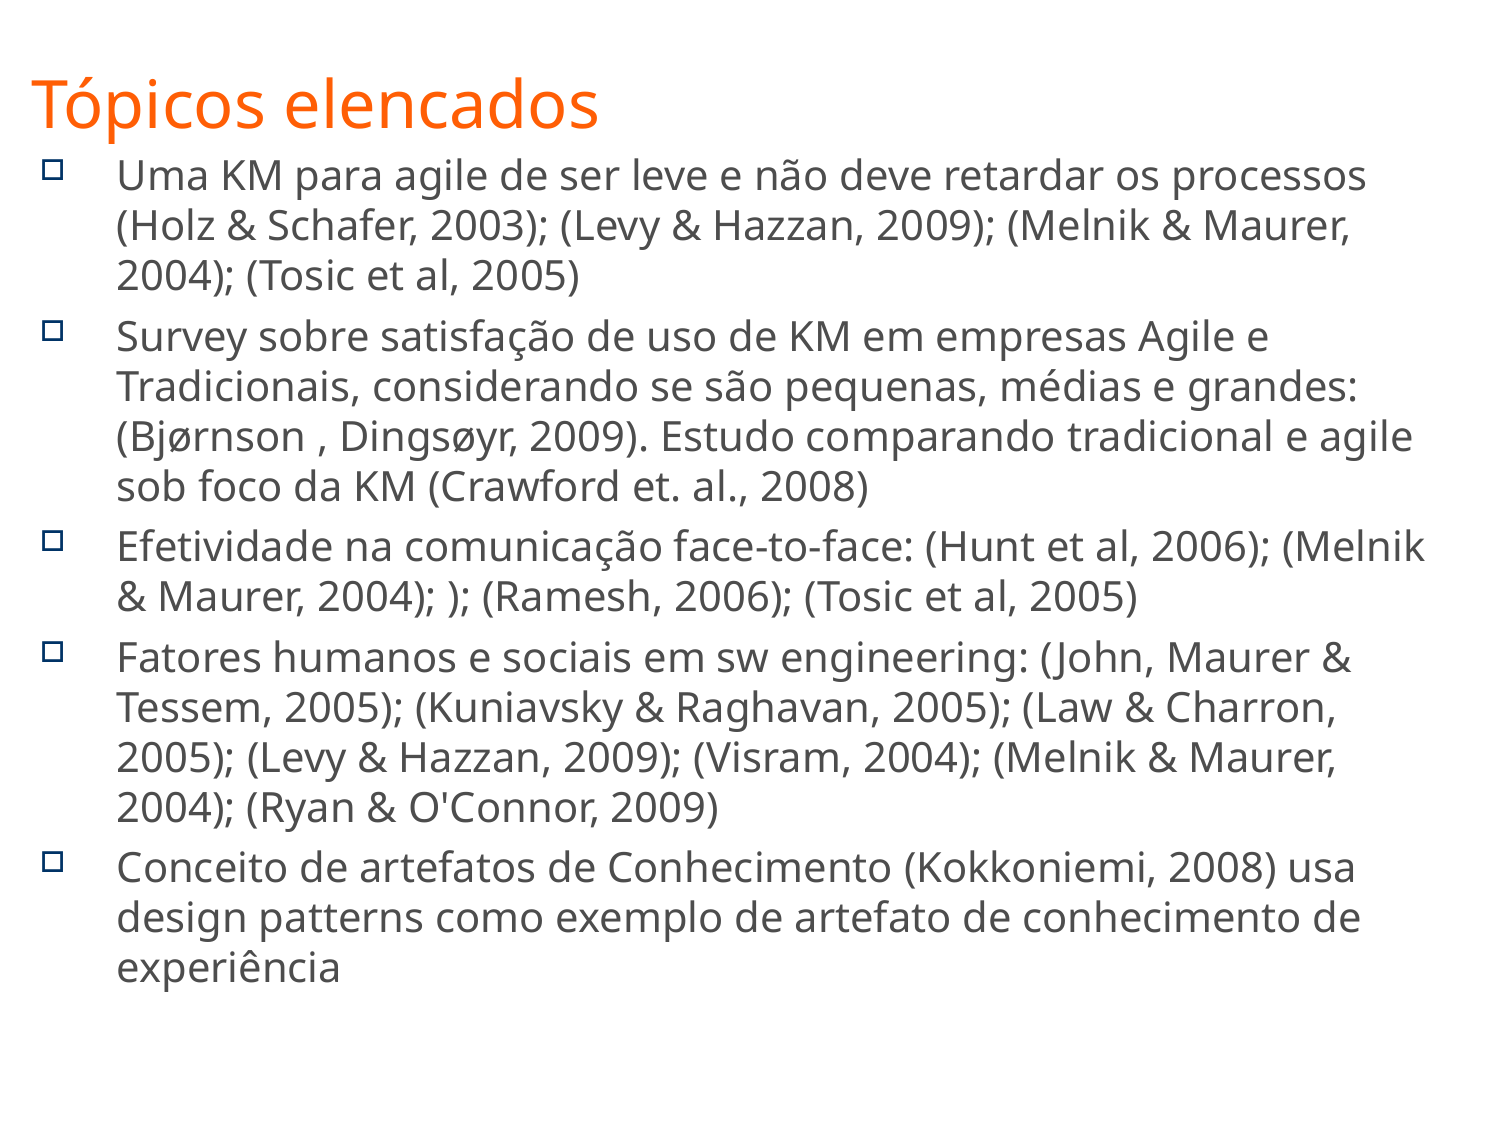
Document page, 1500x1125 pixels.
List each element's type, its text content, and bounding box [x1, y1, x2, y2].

title Tópicos elencados [22, 0, 1476, 151]
list Uma KM para agile de ser leve e não deve retardar os processos (Holz & Schafer, 2003); (Levy & Hazzan, 2009); (Melnik & Maurer, 2004); (Tosic et al, 2005) Survey sobre satisfação de uso de KM em empresas Agile e Tradicionais, considerando se são pequenas, médias e grandes: (Bjørnson , Dingsøyr, 2009). Estudo comparando tradicional e agile sob foco da KM (Crawford et. al., 2008) Efetividade na comunicação face-to-face: (Hunt et al, 2006); (Melnik & Maurer, 2004); ); (Ramesh, 2006); (Tosic et al, 2005) Fatores humanos e sociais em sw engineering: (John, Maurer & Tessem, 2005); (Kuniavsky & Raghavan, 2005); (Law & Charron, 2005); (Levy & Hazzan, 2009); (Visram, 2004); (Melnik & Maurer, 2004); (Ryan & O'Connor, 2009) Conceito de artefatos de Conhecimento (Kokkoniemi, 2008) usa design patterns como exemplo de artefato de conhecimento de experiência [24, 140, 1478, 1125]
